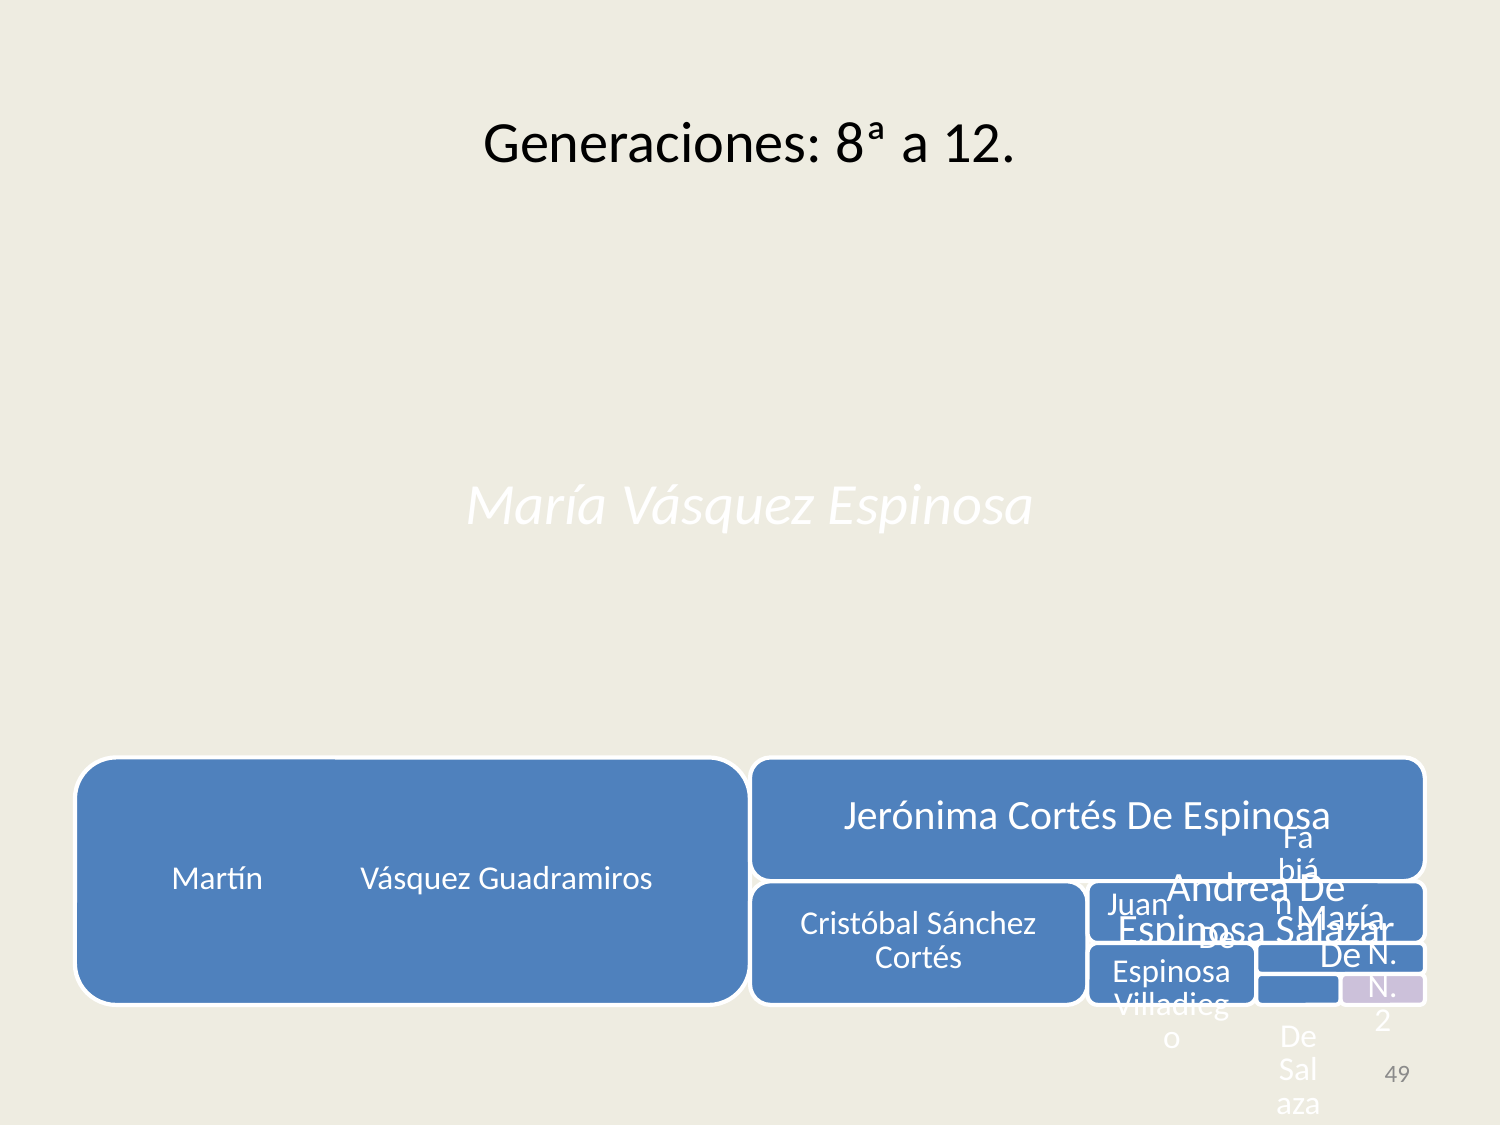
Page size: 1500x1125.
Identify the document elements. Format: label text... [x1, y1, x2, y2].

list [74, 262, 1426, 1006]
slide_number 49 [1074, 1042, 1425, 1103]
title Generaciones: 8ª a 12. [75, 45, 1425, 233]
